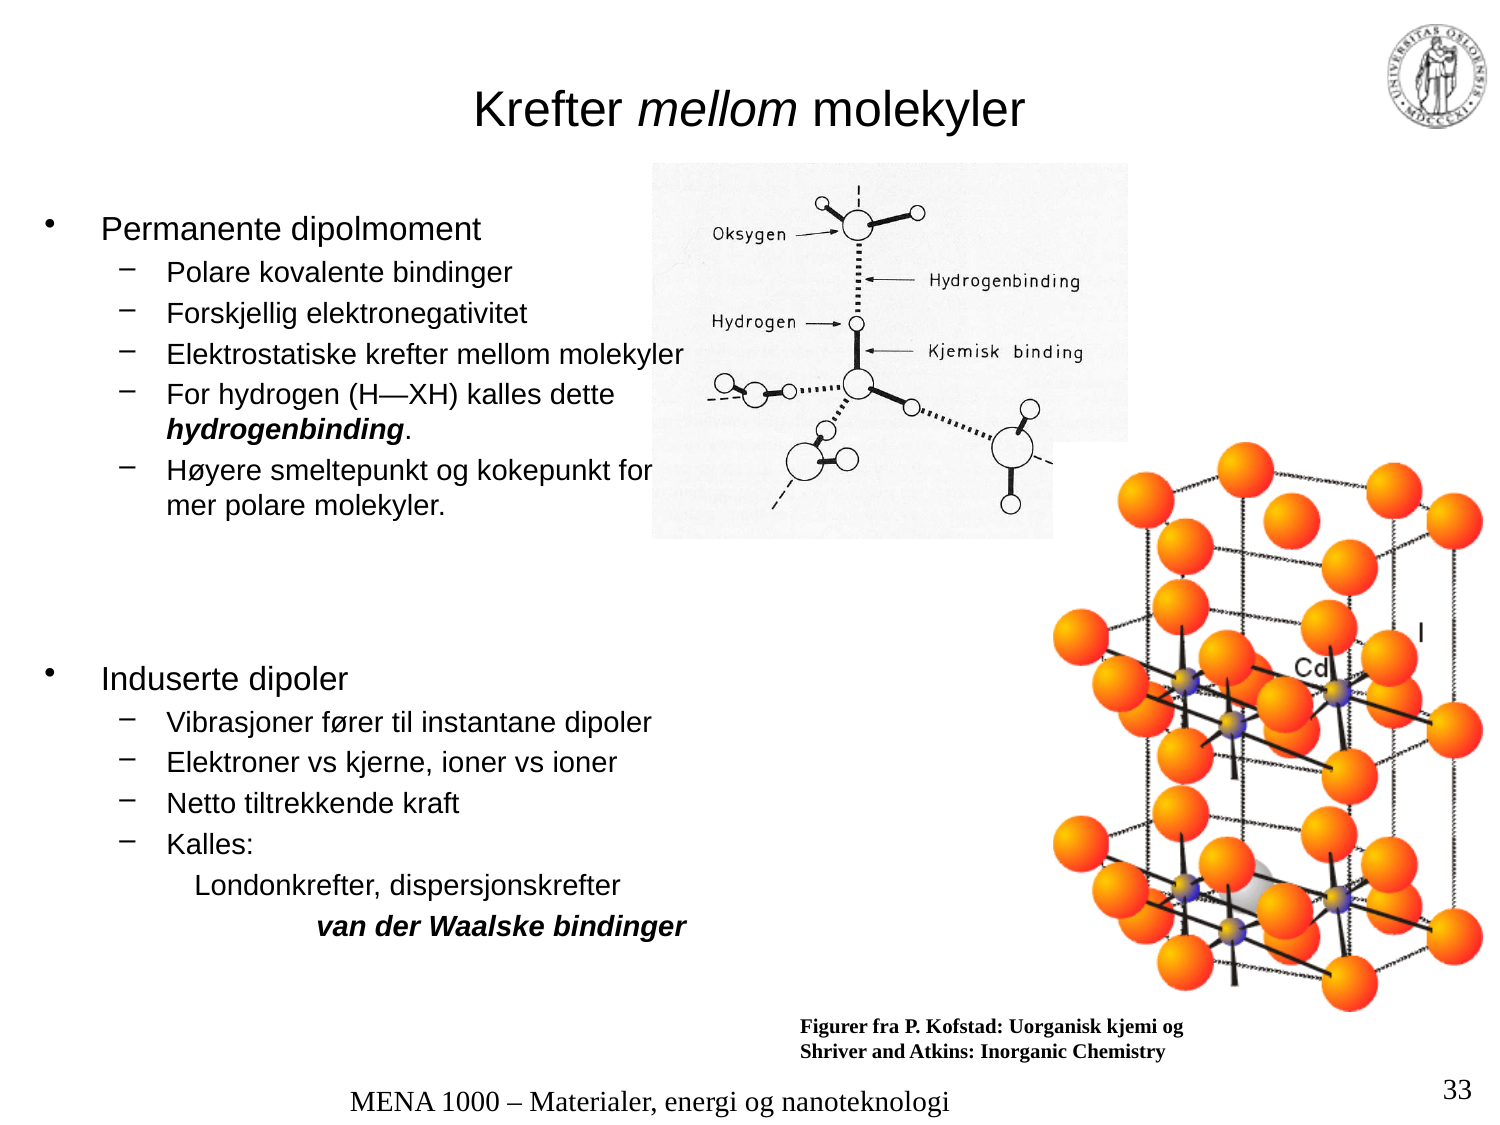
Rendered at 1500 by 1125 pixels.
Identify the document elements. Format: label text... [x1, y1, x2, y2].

slide_number 33 [1349, 1062, 1488, 1113]
picture [652, 162, 1483, 1012]
title Krefter mellom molekyler [112, 12, 1388, 201]
text_box Figurer fra P. Kofstad: Uorganisk kjemi og Shriver and Atkins: Inorganic Chemistry [785, 1005, 1212, 1070]
footer MENA 1000 – Materialer, energi og nanoteknologi [312, 1074, 988, 1125]
list Permanente dipolmoment Polare kovalente bindinger Forskjellig elektronegativitet Elektrostatiske krefter mellom molekyler For hydrogen (H—XH) kalles dette hydrogenbinding. Høyere smeltepunkt og kokepunkt for mer polare molekyler. Induserte dipoler Vibrasjoner fører til instantane dipoler Elektroner vs kjerne, ioner vs ioner Netto tiltrekkende kraft Kalles: Londonkrefter, dispersjonskrefter van der Waalske bindinger [29, 199, 703, 1026]
picture [1388, 24, 1500, 129]
